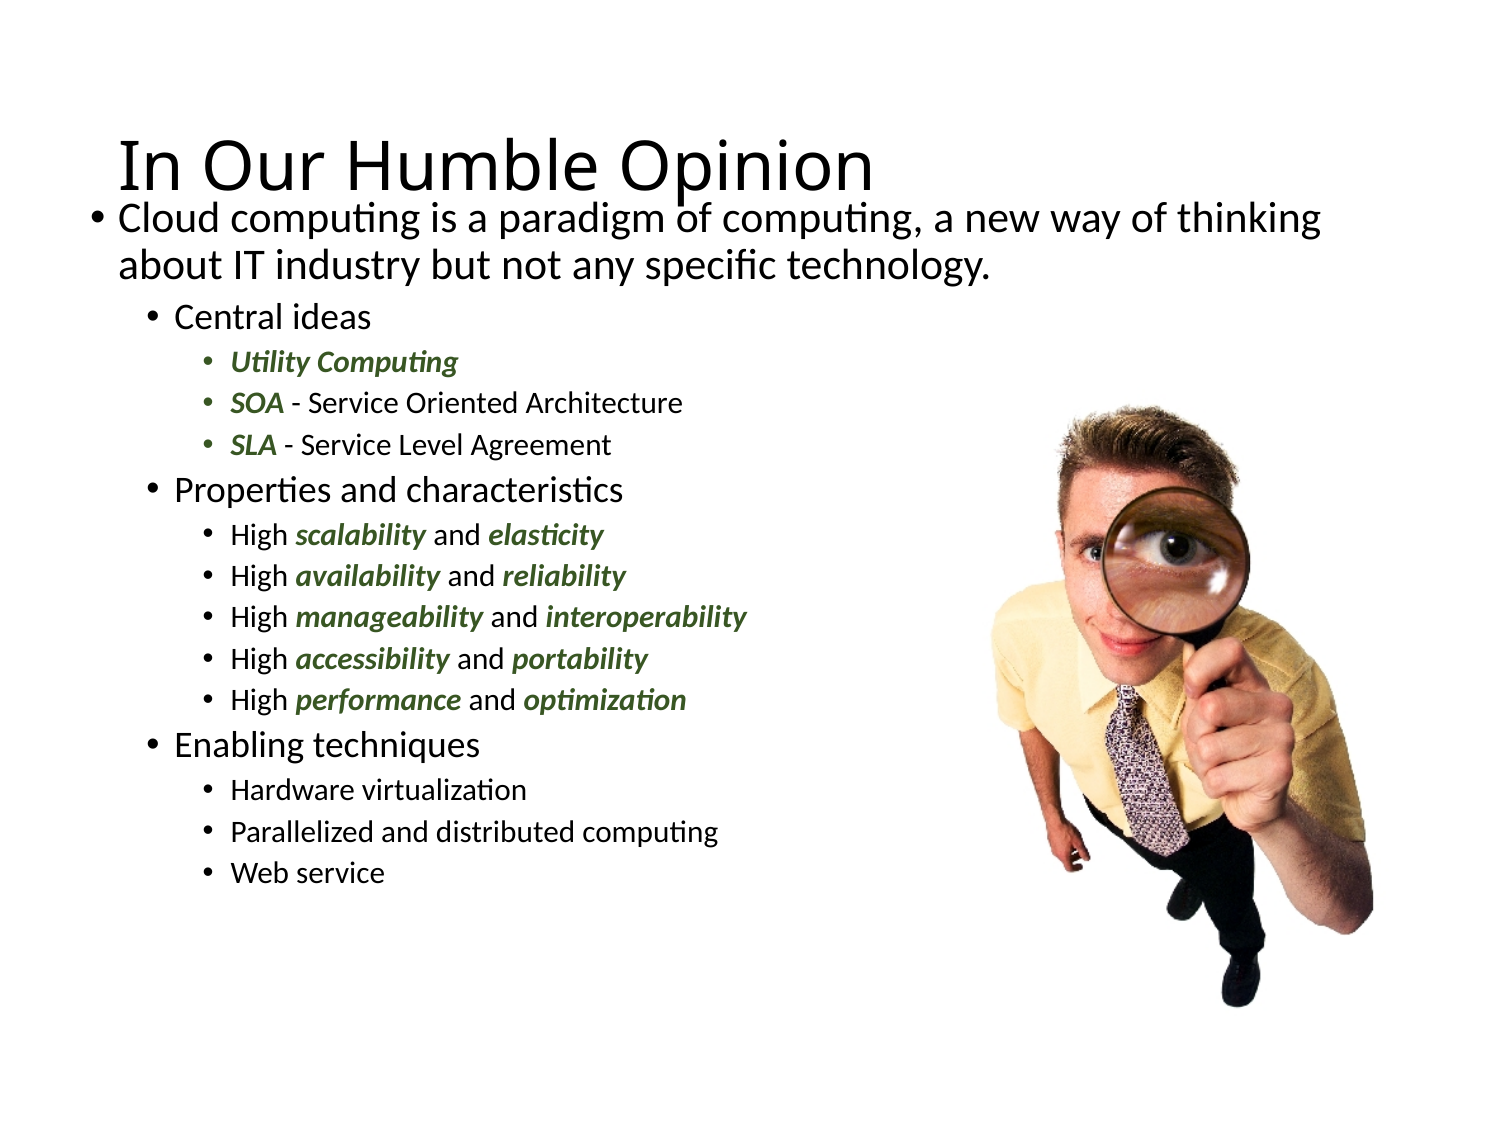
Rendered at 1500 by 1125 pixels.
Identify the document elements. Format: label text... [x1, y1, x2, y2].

picture [962, 387, 1413, 1027]
title In Our Humble Opinion [103, 59, 1397, 187]
list Cloud computing is a paradigm of computing, a new way of thinking about IT industry but not any specific technology. Central ideas Utility Computing SOA - Service Oriented Architecture SLA - Service Level Agreement Properties and characteristics High scalability and elasticity High availability and reliability High manageability and interoperability High accessibility and portability High performance and optimization Enabling techniques Hardware virtualization Parallelized and distributed computing Web service [75, 187, 1425, 1100]
